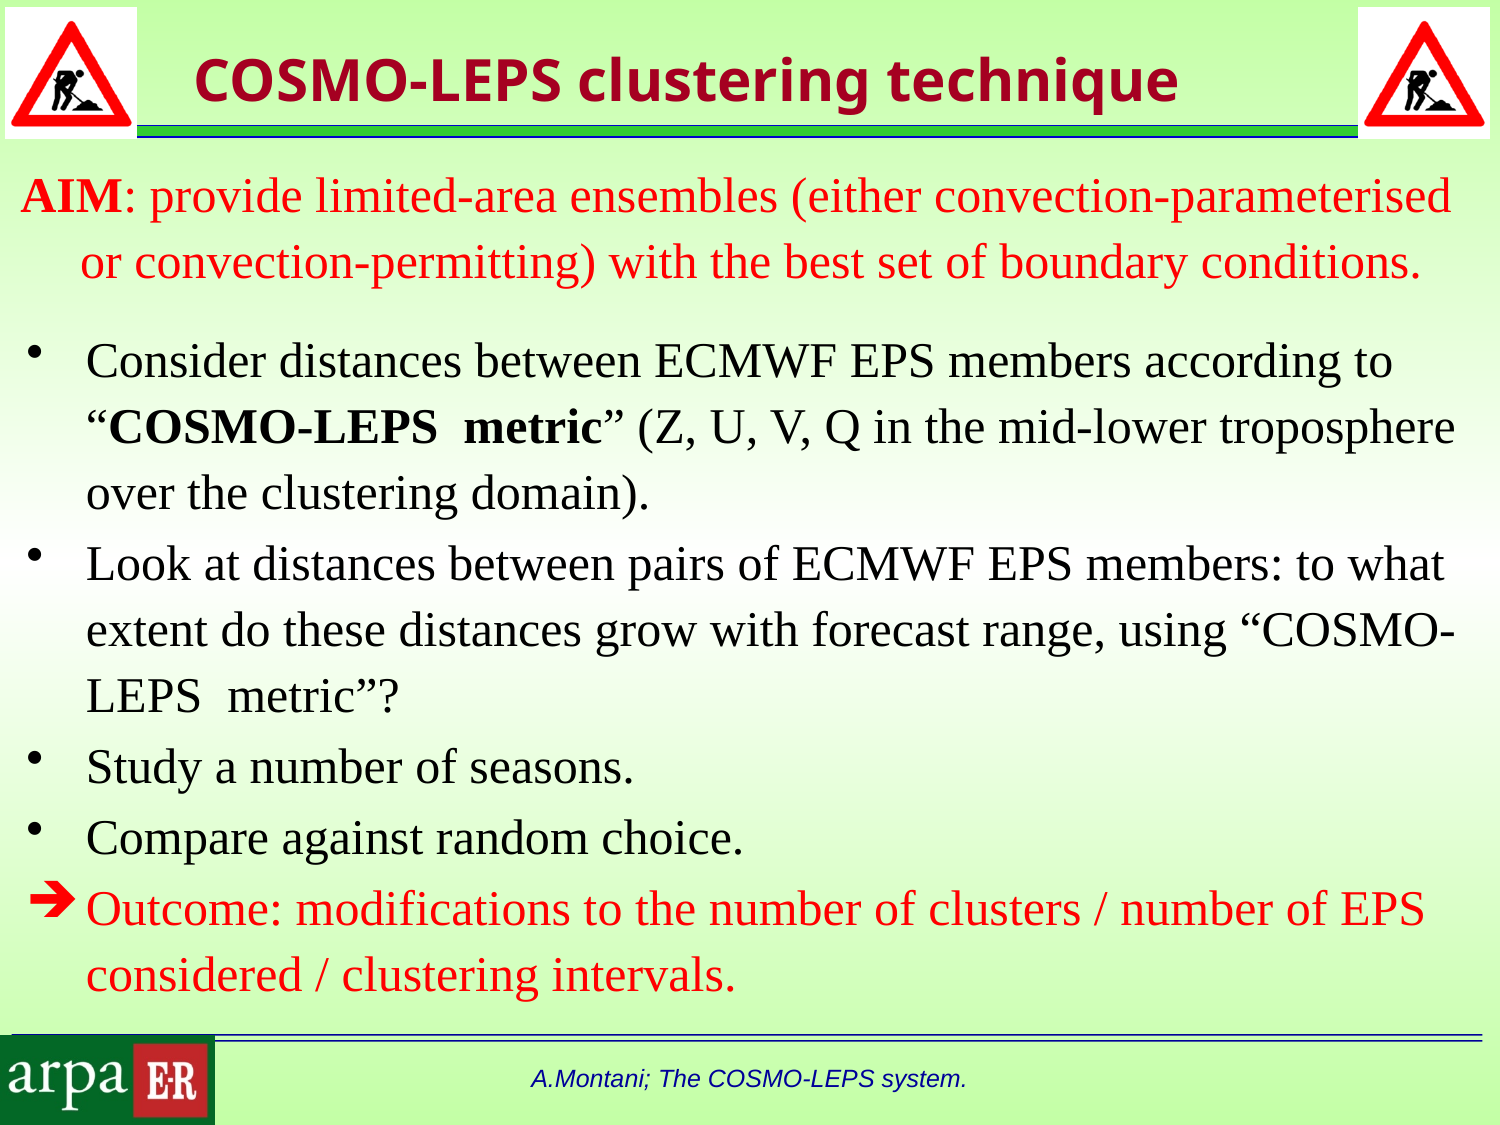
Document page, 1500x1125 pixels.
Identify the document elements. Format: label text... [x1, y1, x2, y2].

title COSMO-LEPS clustering technique [143, 30, 1353, 126]
footer A.Montani; The COSMO-LEPS system. [218, 1054, 1500, 1114]
picture [1358, 6, 1490, 139]
picture [0, 1035, 215, 1125]
text_box Consider distances between ECMWF EPS members according to “COSMO-LEPS metric” (Z, U, V, Q in the mid-lower troposphere over the clustering domain). Look at distances between pairs of ECMWF EPS members: to what extent do these distances grow with forecast range, using “COSMO-LEPS metric”? Study a number of seasons. Compare against random choice. Outcome: modifications to the number of clusters / number of EPS considered / clustering intervals. [11, 314, 1482, 1000]
picture [5, 6, 138, 139]
text_box AIM: provide limited-area ensembles (either convection-parameterised or convection-permitting) with the best set of boundary conditions. [5, 148, 1483, 296]
